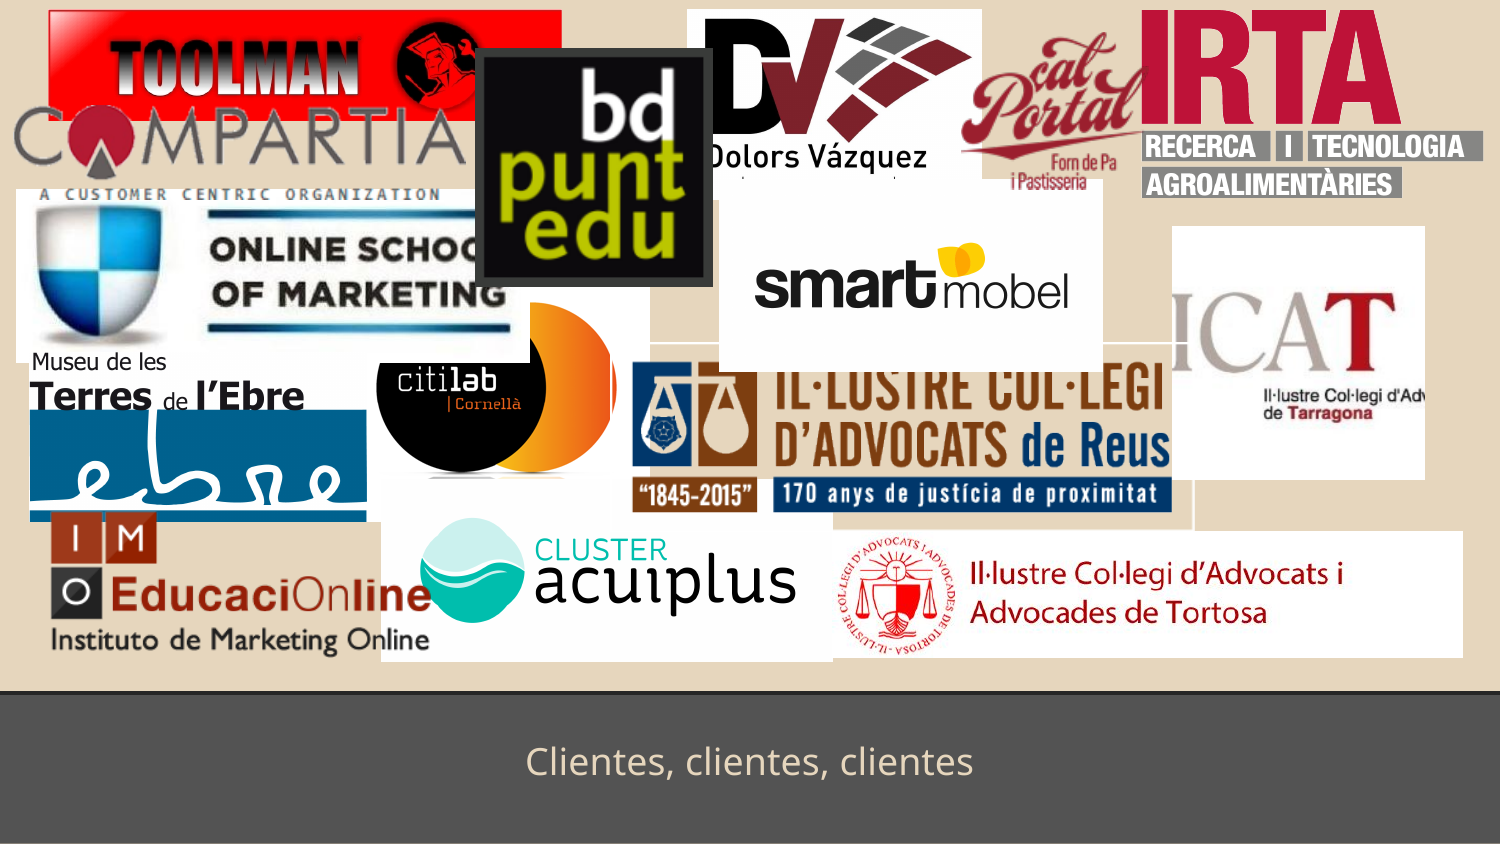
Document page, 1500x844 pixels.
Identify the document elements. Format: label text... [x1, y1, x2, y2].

picture [13, 9, 1485, 662]
list Clientes, clientes, clientes [75, 722, 1425, 808]
